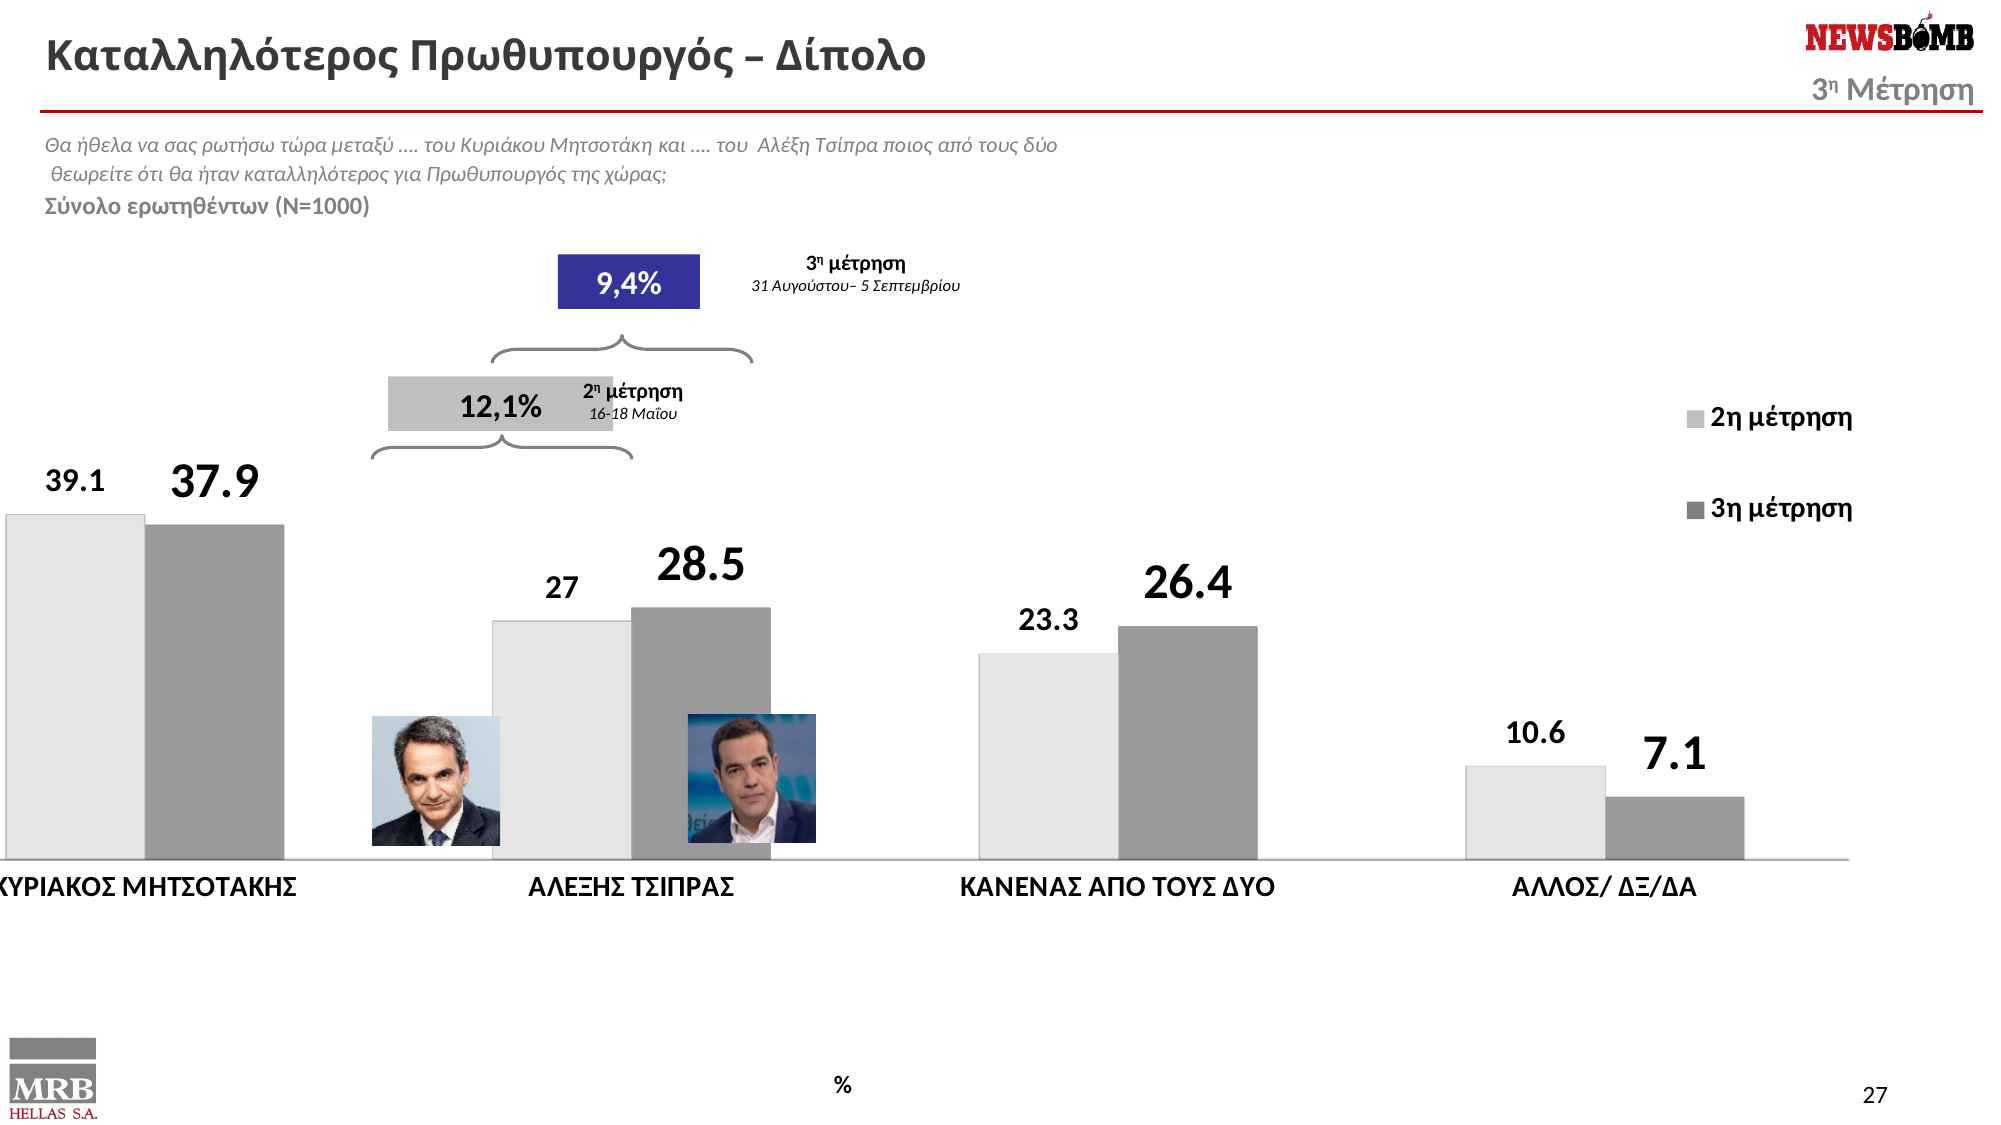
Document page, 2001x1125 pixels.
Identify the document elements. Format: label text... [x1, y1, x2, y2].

text_box Καταλληλότερος Πρωθυπουργός – Δίπολο Θα ήθελα να σας ρωτήσω τώρα μεταξύ …. του Κυριάκου Μητσοτάκη και …. του Αλέξη Τσίπρα ποιος από τους δύο θεωρείτε ότι θα ήταν καταλληλότερος για Πρωθυπουργός της χώρας; Σύνολο ερωτηθέντων (Ν=1000) [30, 16, 1311, 122]
picture [371, 716, 500, 846]
text_box % [819, 1061, 980, 1106]
chart [0, 122, 1876, 956]
text_box 27 [1590, 1070, 1903, 1125]
picture [687, 714, 816, 843]
picture [1798, 0, 1984, 62]
